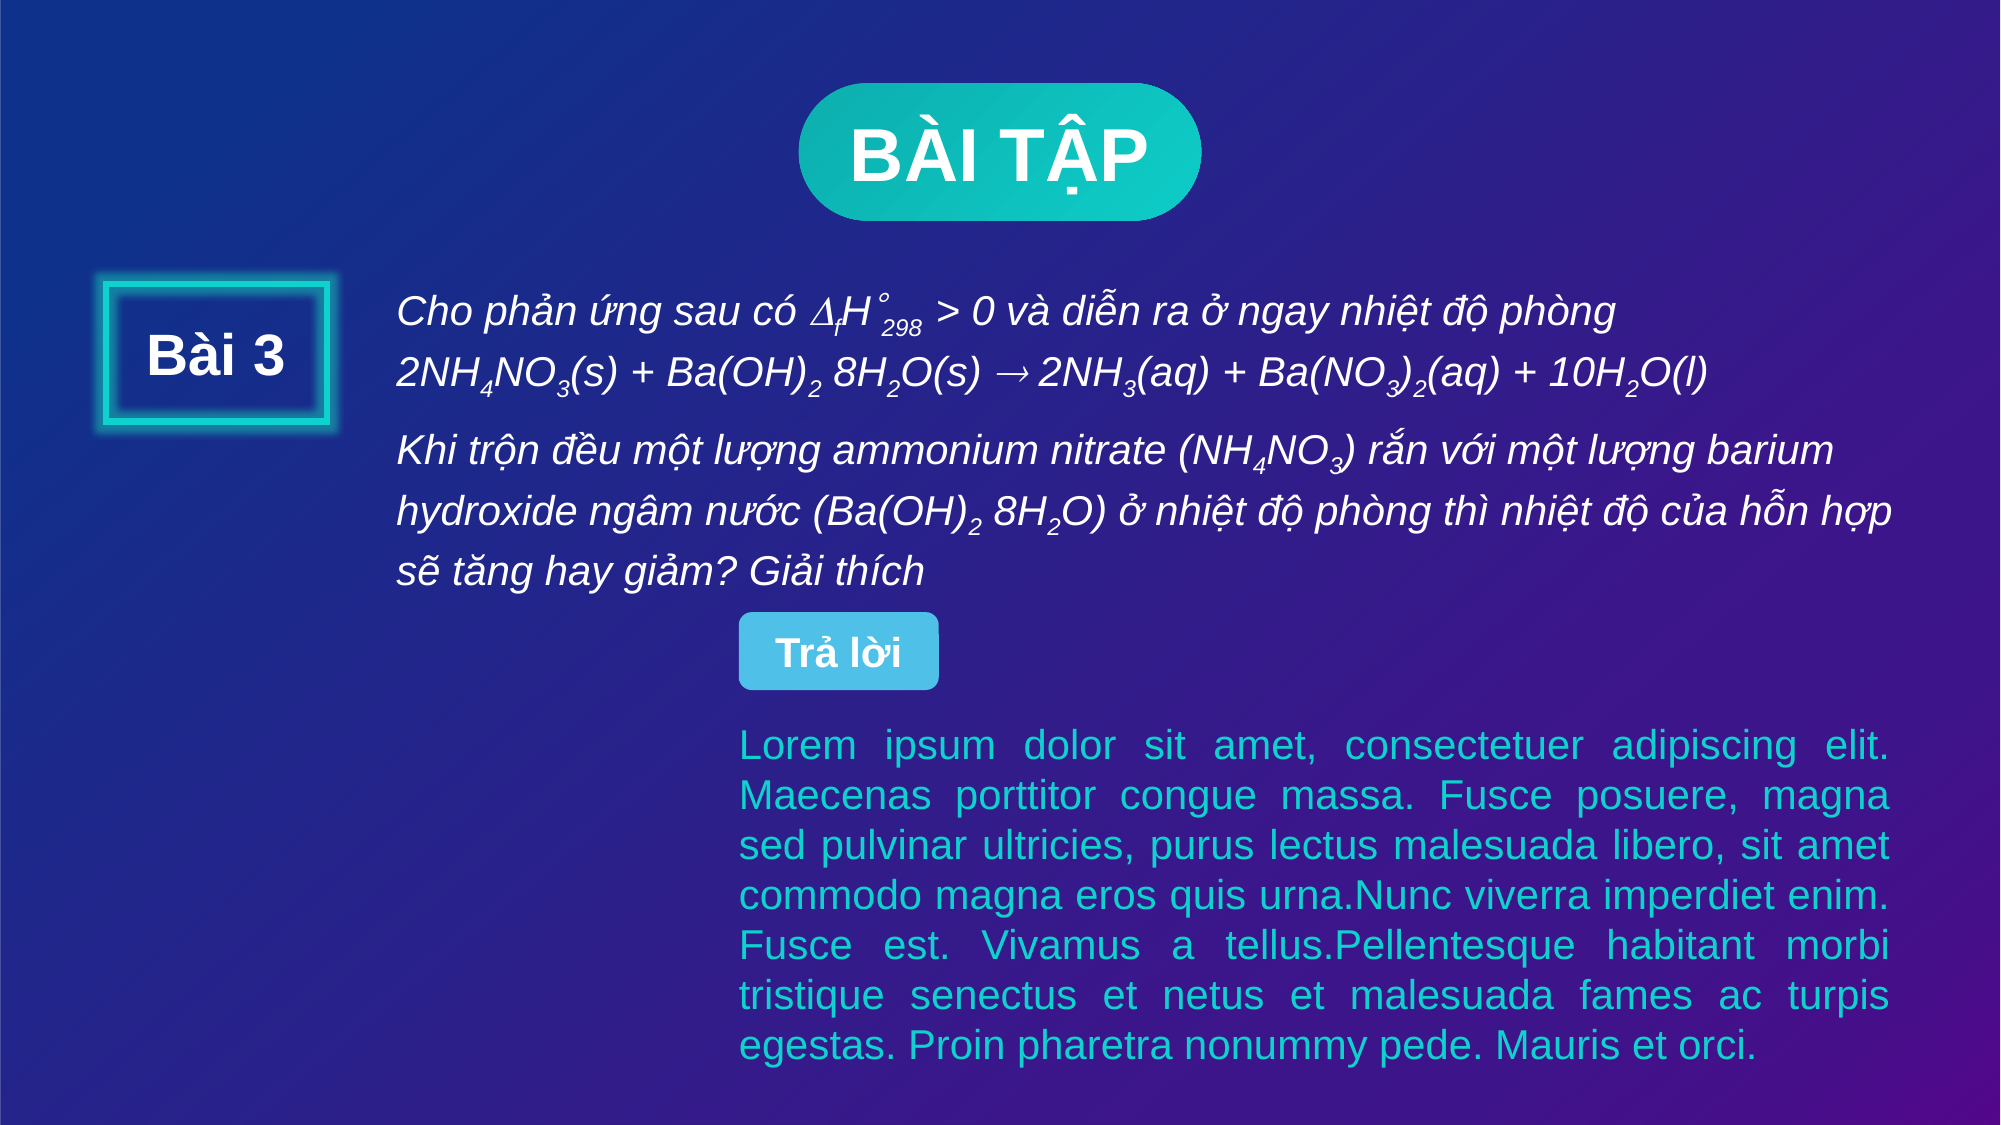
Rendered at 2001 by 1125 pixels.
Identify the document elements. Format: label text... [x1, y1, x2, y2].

text_box Trả lời [737, 611, 940, 692]
text_box BÀI TẬP [797, 82, 1203, 222]
text_box Cho phản ứng sau có fH298 > 0 và diễn ra ở ngay nhiệt độ phòng 2NH4NO3(s) + Ba(OH)2 8H2O(s)  2NH3(aq) + Ba(NO3)2(aq) + 10H2O(l) Khi trộn đều một lượng ammonium nitrate (NH4NO3) rắn với một lượng barium hydroxide ngâm nước (Ba(OH)2 8H2O) ở nhiệt độ phòng thì nhiệt độ của hỗn hợp sẽ tăng hay giảm? Giải thích [396, 284, 1894, 594]
picture [0, 0, 2001, 1125]
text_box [106, 284, 327, 422]
text_box Lorem ipsum dolor sit amet, consectetuer adipiscing elit. Maecenas porttitor congue massa. Fusce posuere, magna sed pulvinar ultricies, purus lectus malesuada libero, sit amet commodo magna eros quis urna.Nunc viverra imperdiet enim. Fusce est. Vivamus a tellus.Pellentesque habitant morbi tristique senectus et netus et malesuada fames ac turpis egestas. Proin pharetra nonummy pede. Mauris et orci. [738, 717, 1891, 1068]
